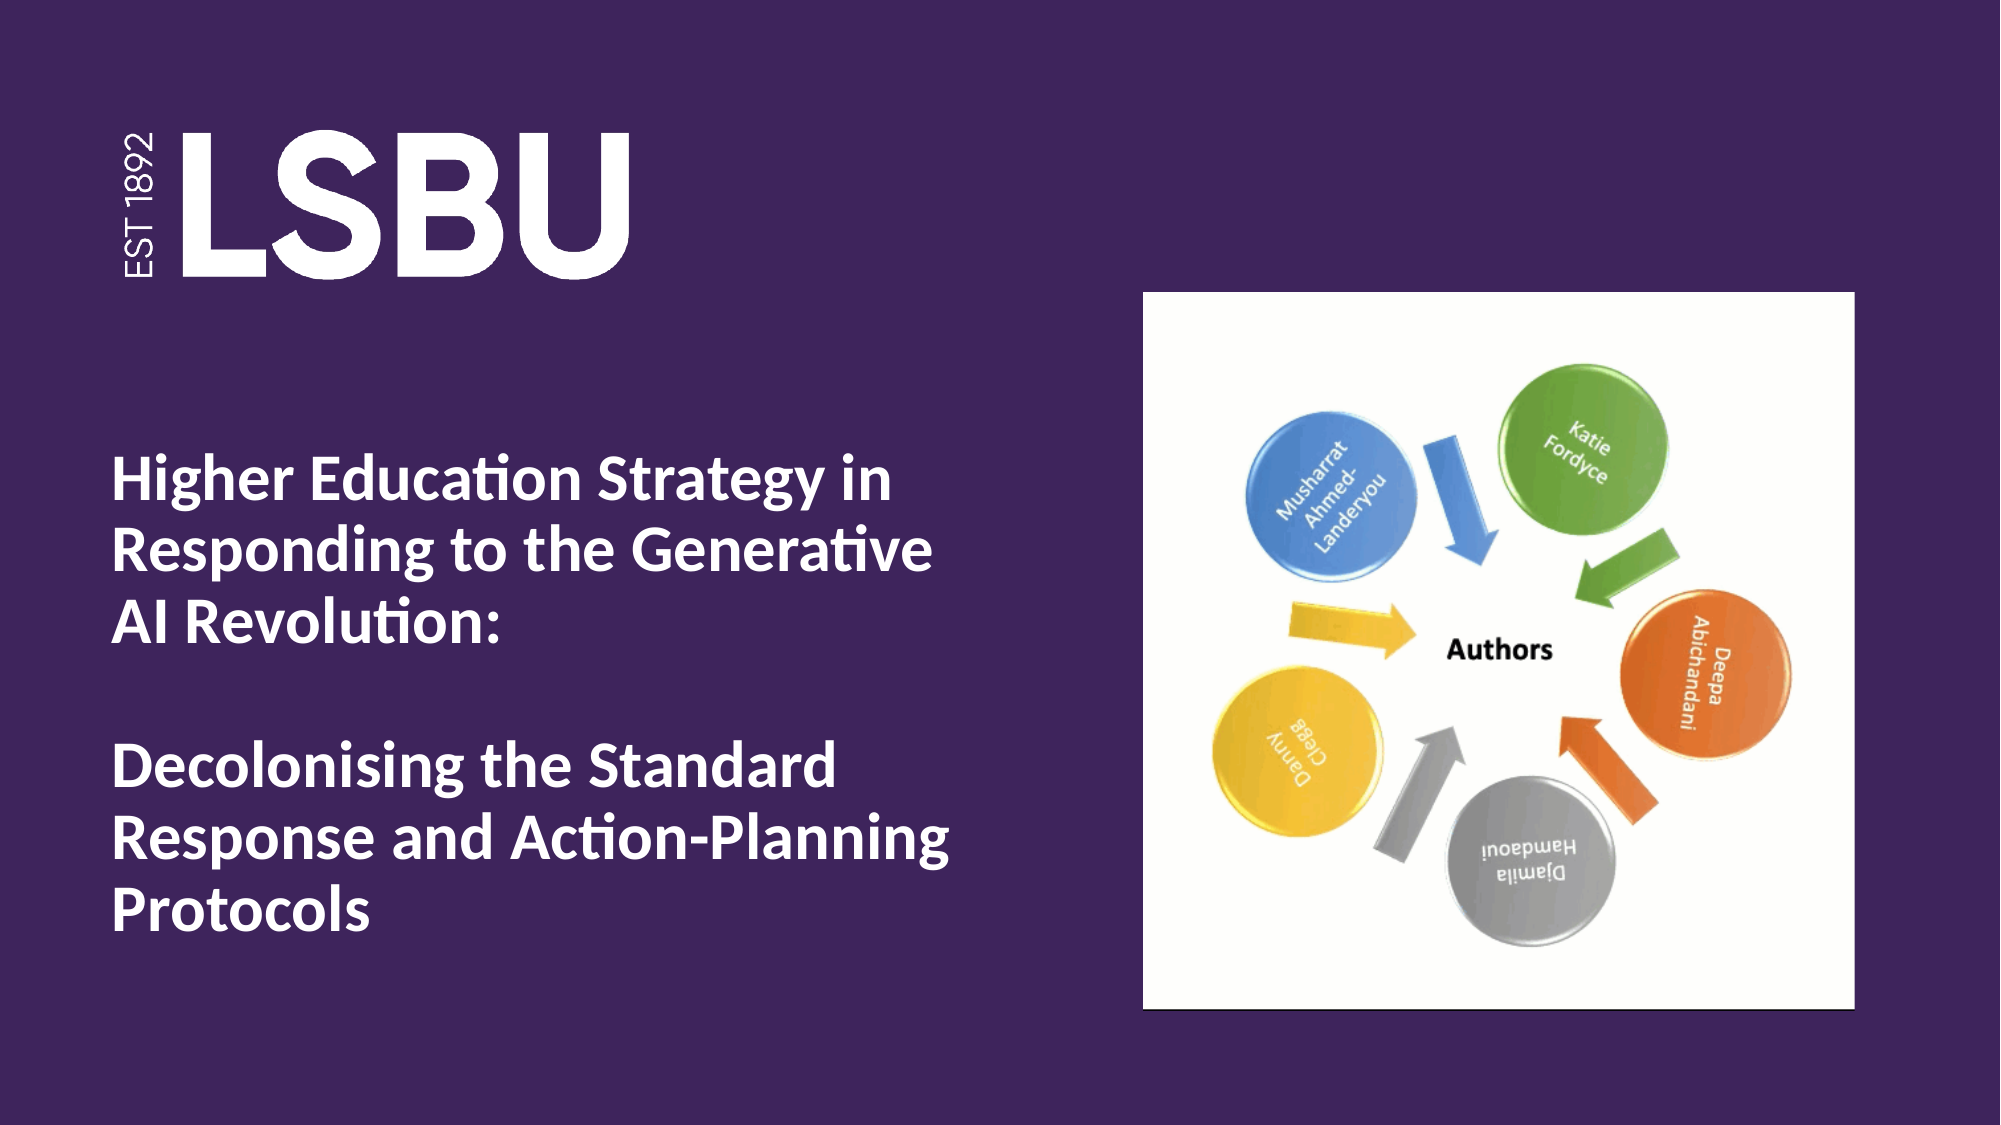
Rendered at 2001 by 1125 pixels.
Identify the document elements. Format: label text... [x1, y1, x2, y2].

picture [96, 104, 663, 308]
title Higher Education Strategy in Responding to the Generative AI Revolution: Decolonising the Standard Response and Action-Planning Protocols [96, 413, 1000, 954]
picture [1143, 292, 1855, 1011]
